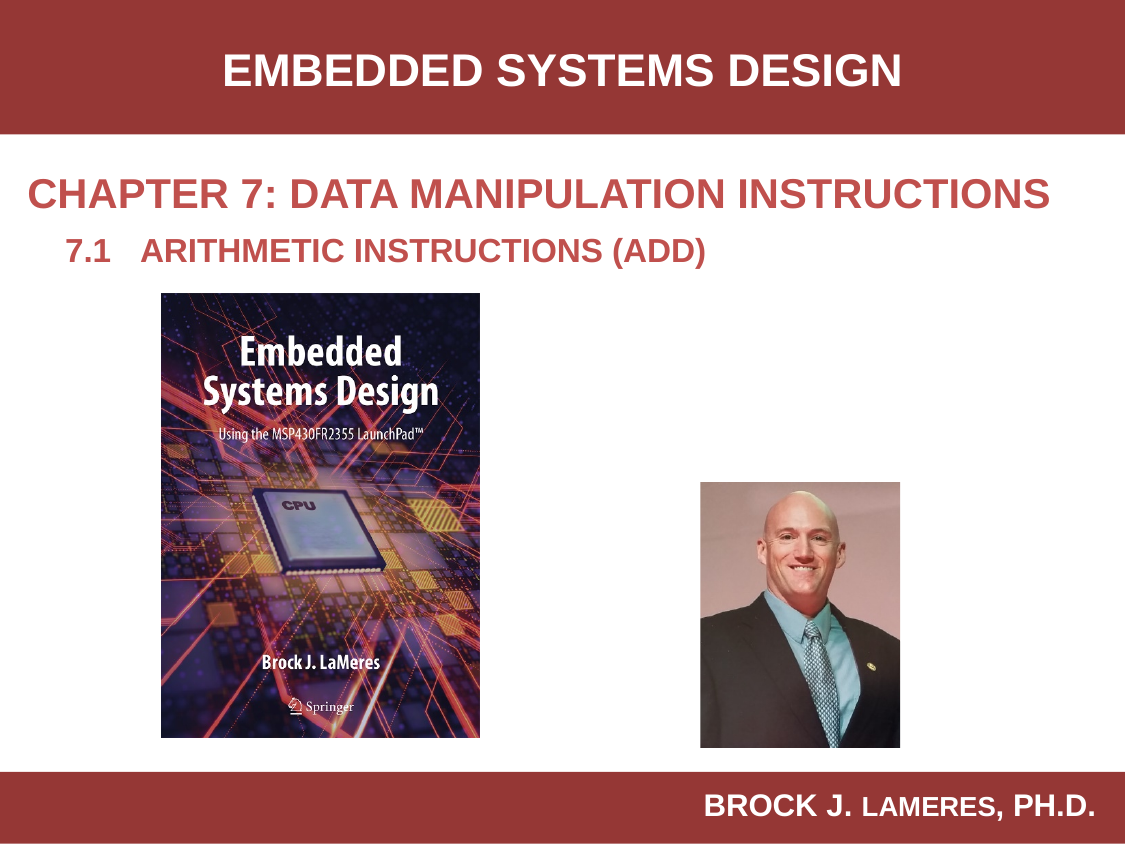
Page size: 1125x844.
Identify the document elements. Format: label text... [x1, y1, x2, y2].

text_box Chapter 7: Data Manipulation Instructions [12, 159, 1100, 280]
text_box 7.1 Arithmetic Instructions (ADD) [50, 221, 1075, 277]
text_box [0, 770, 1125, 844]
picture [161, 292, 480, 739]
title Embedded Systems Design [0, 1, 1125, 135]
picture [700, 482, 901, 748]
subtitle Brock J. LaMeres, Ph.D. [687, 777, 1113, 832]
